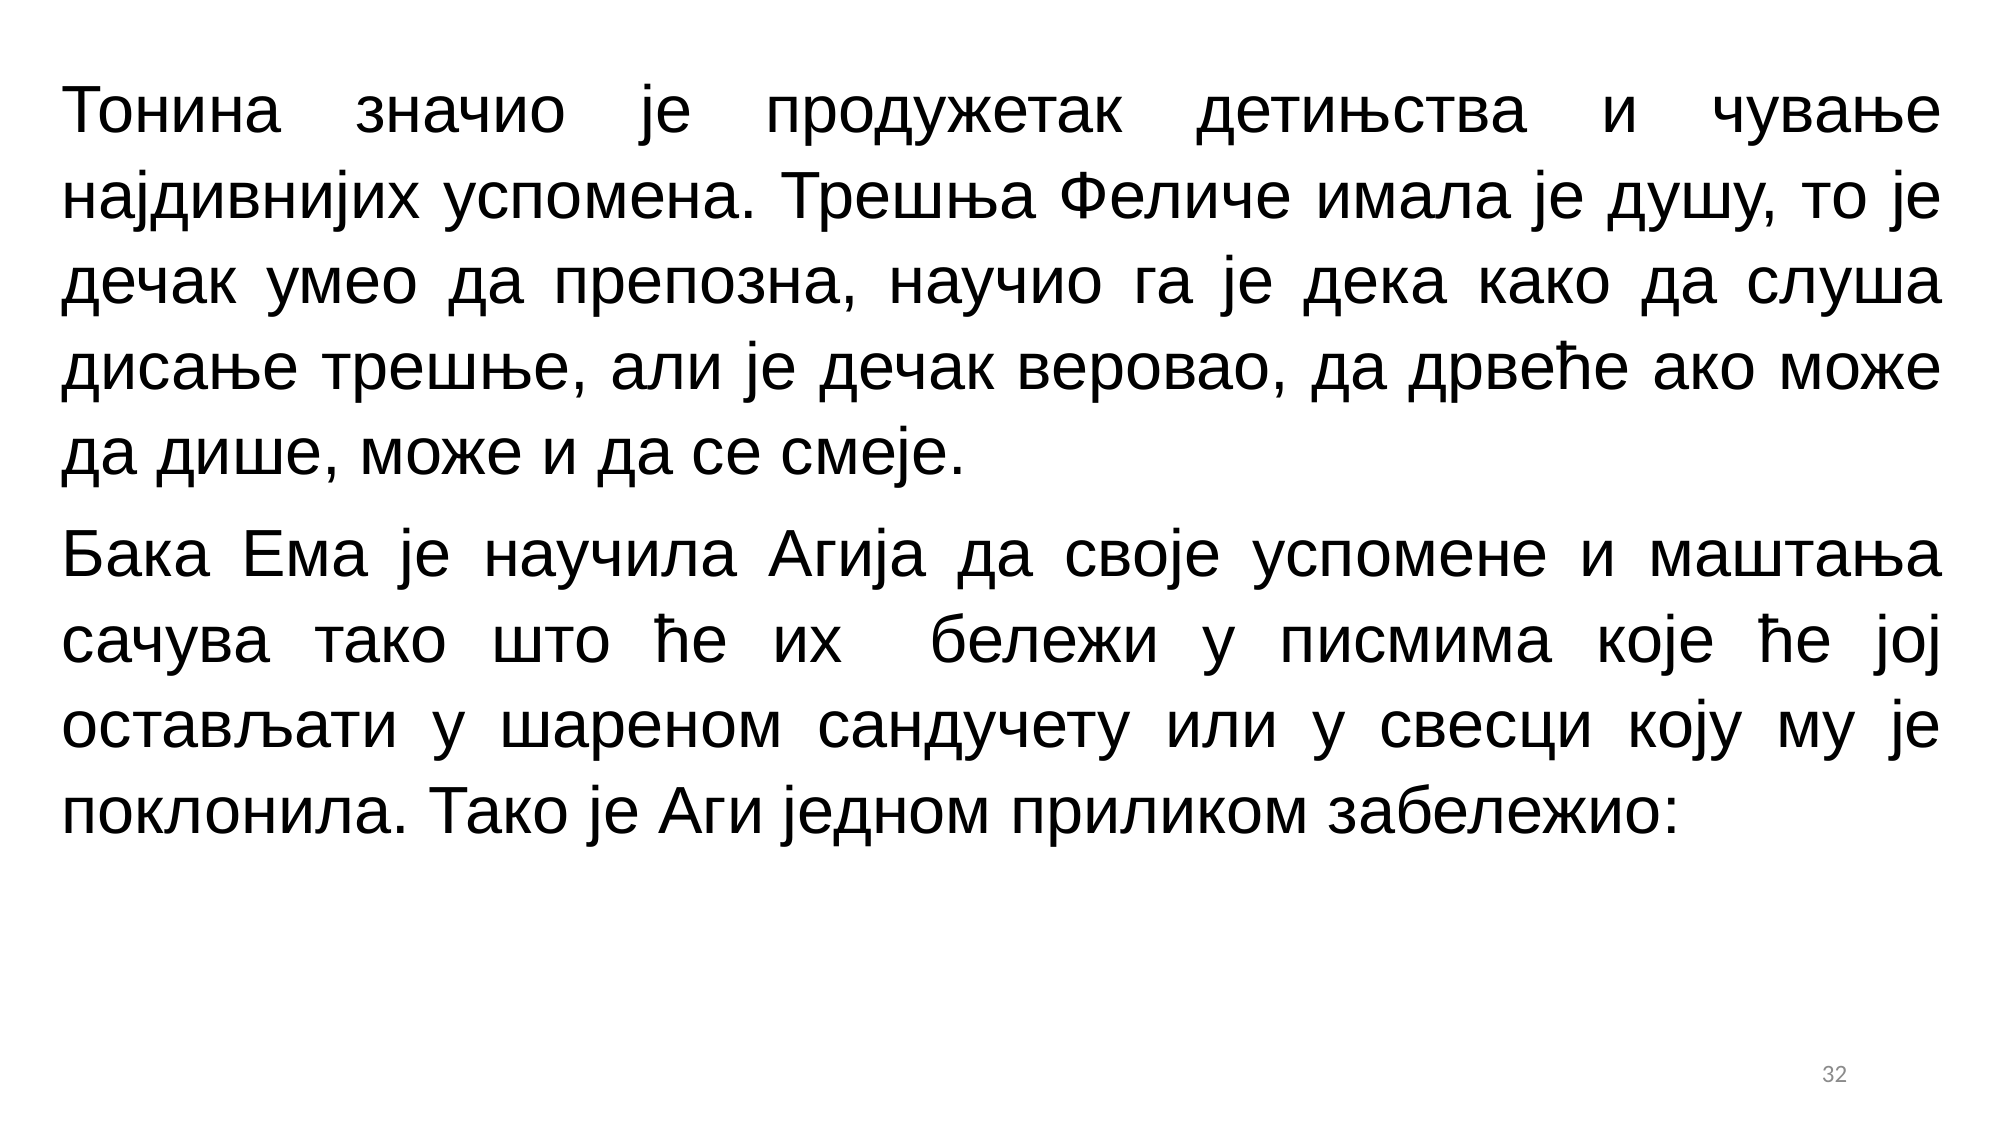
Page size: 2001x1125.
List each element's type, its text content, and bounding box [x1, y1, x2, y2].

slide_number 32 [1412, 1042, 1863, 1103]
text_box Тонина значио је продужетак детињства и чување најдивнијих успомена. Трешња Феличе имала је душу, то је дечак умео да препозна, научио га је дека како да слуша дисање трешње, али је дечак веровао, да дрвеће ако може да дише, може и да се смеје. Бака Ема је научила Агија да своје успомене и маштања сачува тако што ће их бележи у писмима које ће јој остављати у шареном сандучету или у свесци коју му је поклонила. Тако је Аги једном приликом забележио: [46, 52, 1960, 854]
